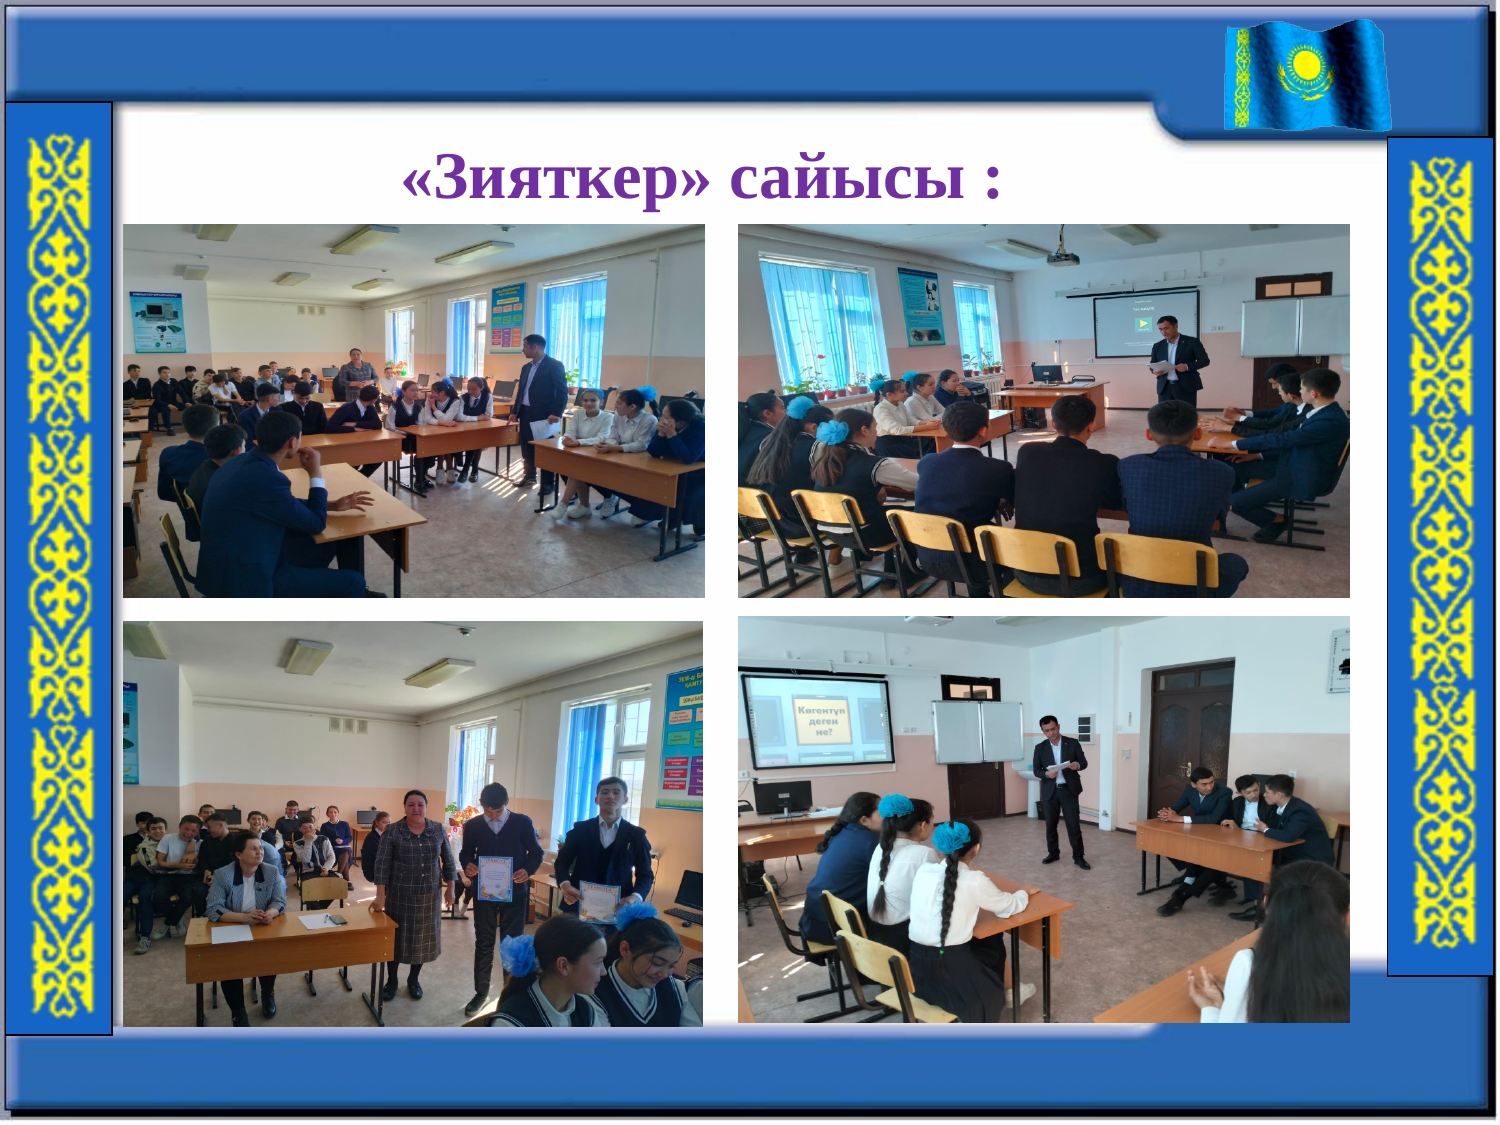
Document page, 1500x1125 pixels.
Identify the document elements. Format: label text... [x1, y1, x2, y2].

picture [0, 0, 1500, 1125]
text_box [1387, 137, 1495, 976]
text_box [17, 125, 110, 1023]
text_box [1399, 148, 1492, 953]
text_box [5, 101, 113, 1035]
text_box «Зияткер» сайысы : [218, 124, 1187, 220]
